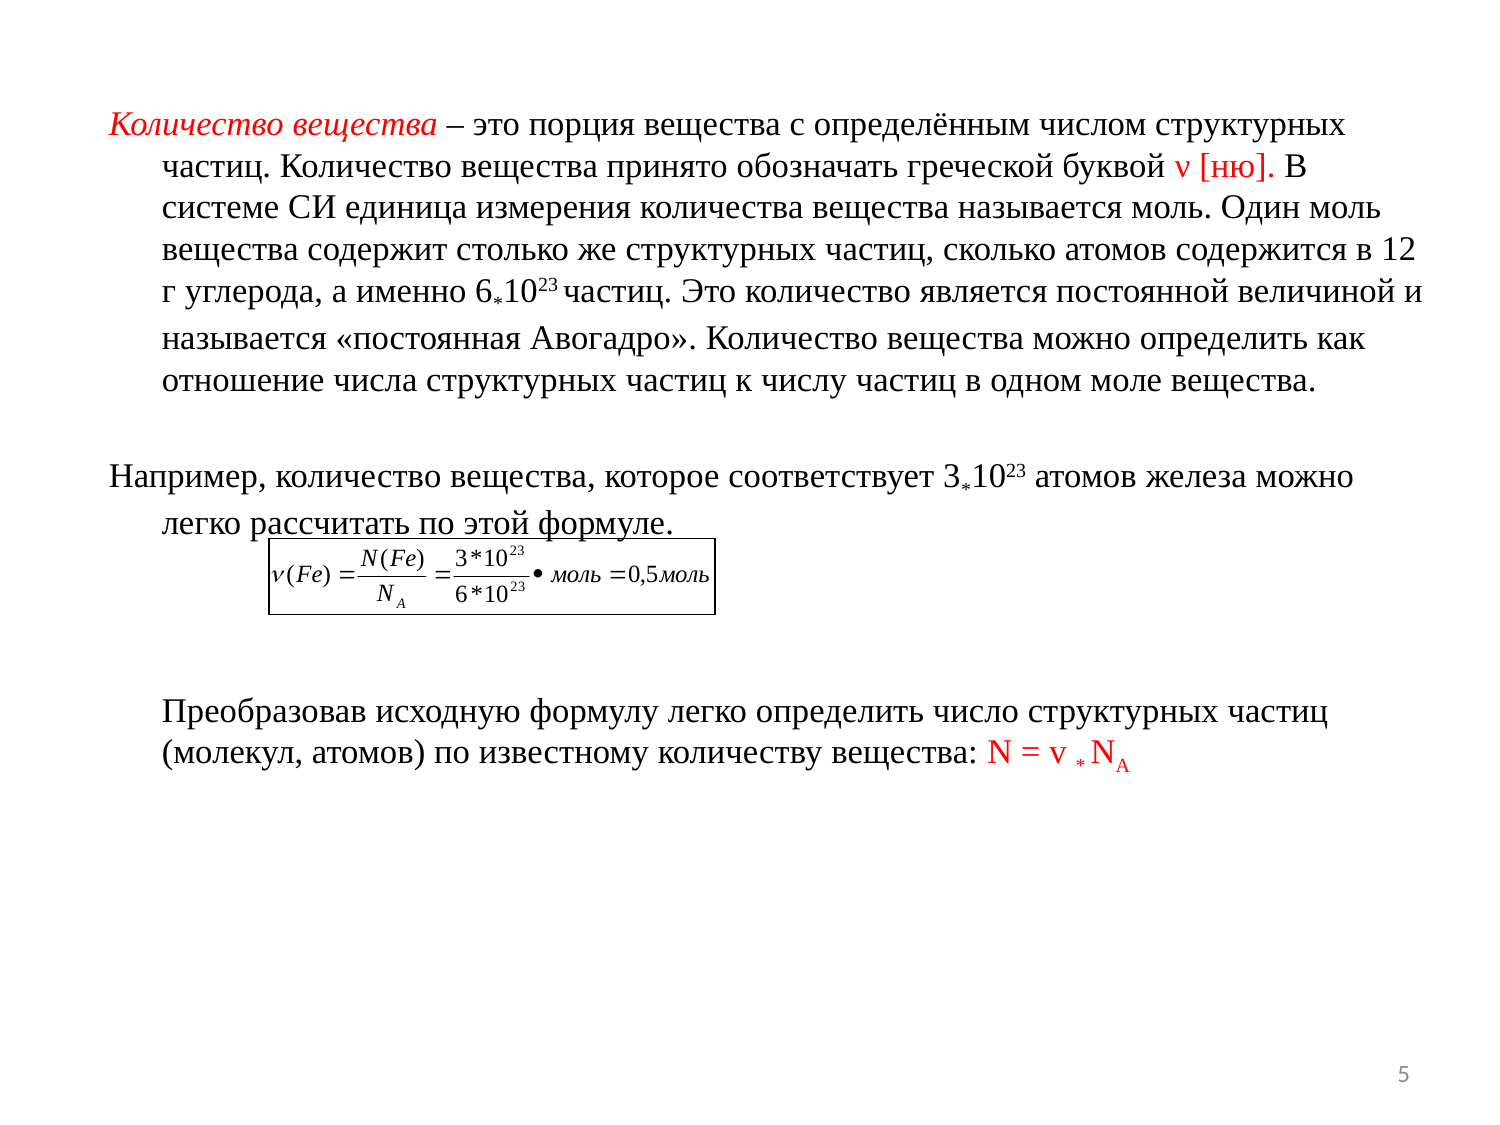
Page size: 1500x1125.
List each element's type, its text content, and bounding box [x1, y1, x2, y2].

slide_number 5 [1074, 1042, 1425, 1103]
picture [269, 538, 715, 614]
list Количество вещества – это порция вещества с определённым числом структурных частиц. Количество вещества принято обозначать греческой буквой ν [ню]. В системе СИ единица измерения количества вещества называется моль. Один моль вещества содержит столько же структурных частиц, сколько атомов содержится в 12 г углерода, а именно 6*1023 частиц. Это количество является постоянной величиной и называется «постоянная Авогадро». Количество вещества можно определить как отношение числа структурных частиц к числу частиц в одном моле вещества. Например, количество вещества, которое соответствует 3*1023 атомов железа можно легко рассчитать по этой формуле. Преобразовав исходную формулу легко определить число структурных частиц (молекул, атомов) по известному количеству вещества: N = v * NA [93, 93, 1444, 837]
